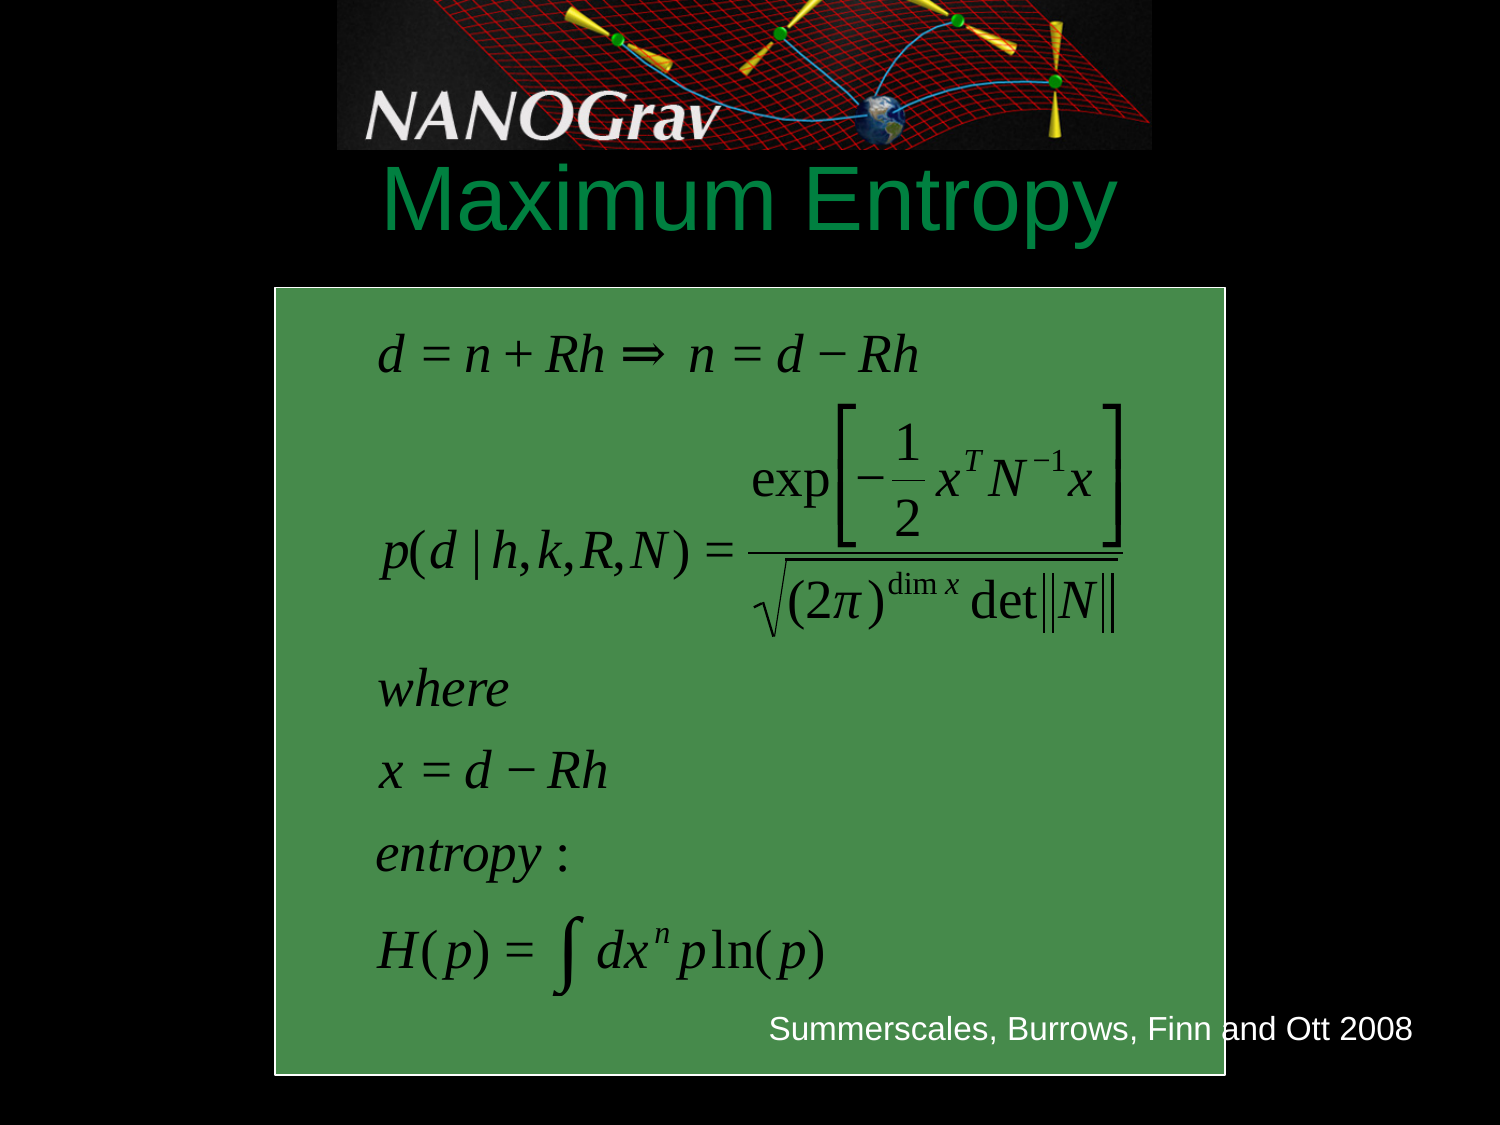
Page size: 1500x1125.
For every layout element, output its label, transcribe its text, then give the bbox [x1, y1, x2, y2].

title Maximum Entropy [112, 99, 1388, 288]
text_box [275, 288, 1225, 1075]
picture [337, 0, 1152, 99]
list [367, 328, 1132, 997]
text_box Summerscales, Burrows, Finn and Ott 2008 [753, 999, 1430, 1055]
